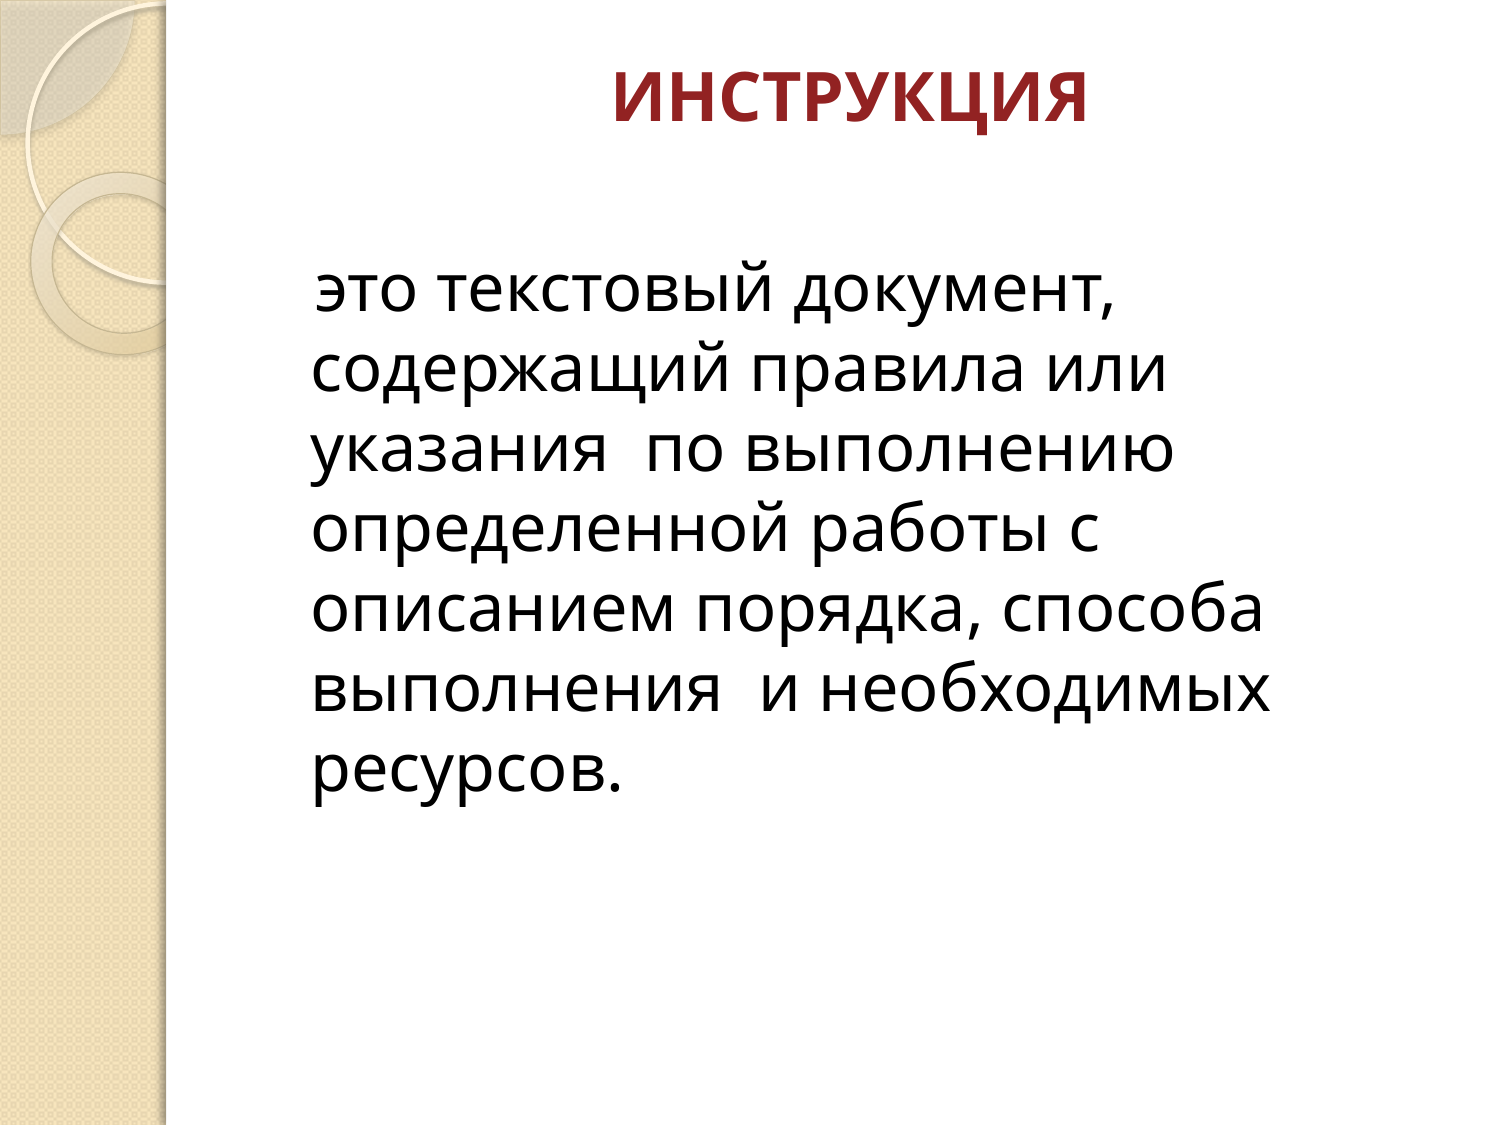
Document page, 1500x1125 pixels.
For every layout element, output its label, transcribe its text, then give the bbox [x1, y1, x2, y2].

title ИНСТРУКЦИЯ [235, 45, 1466, 233]
list это текстовый документ, содержащий правила или указания по выполнению определенной работы с описанием порядка, способа выполнения и необходимых ресурсов. [235, 237, 1466, 1025]
